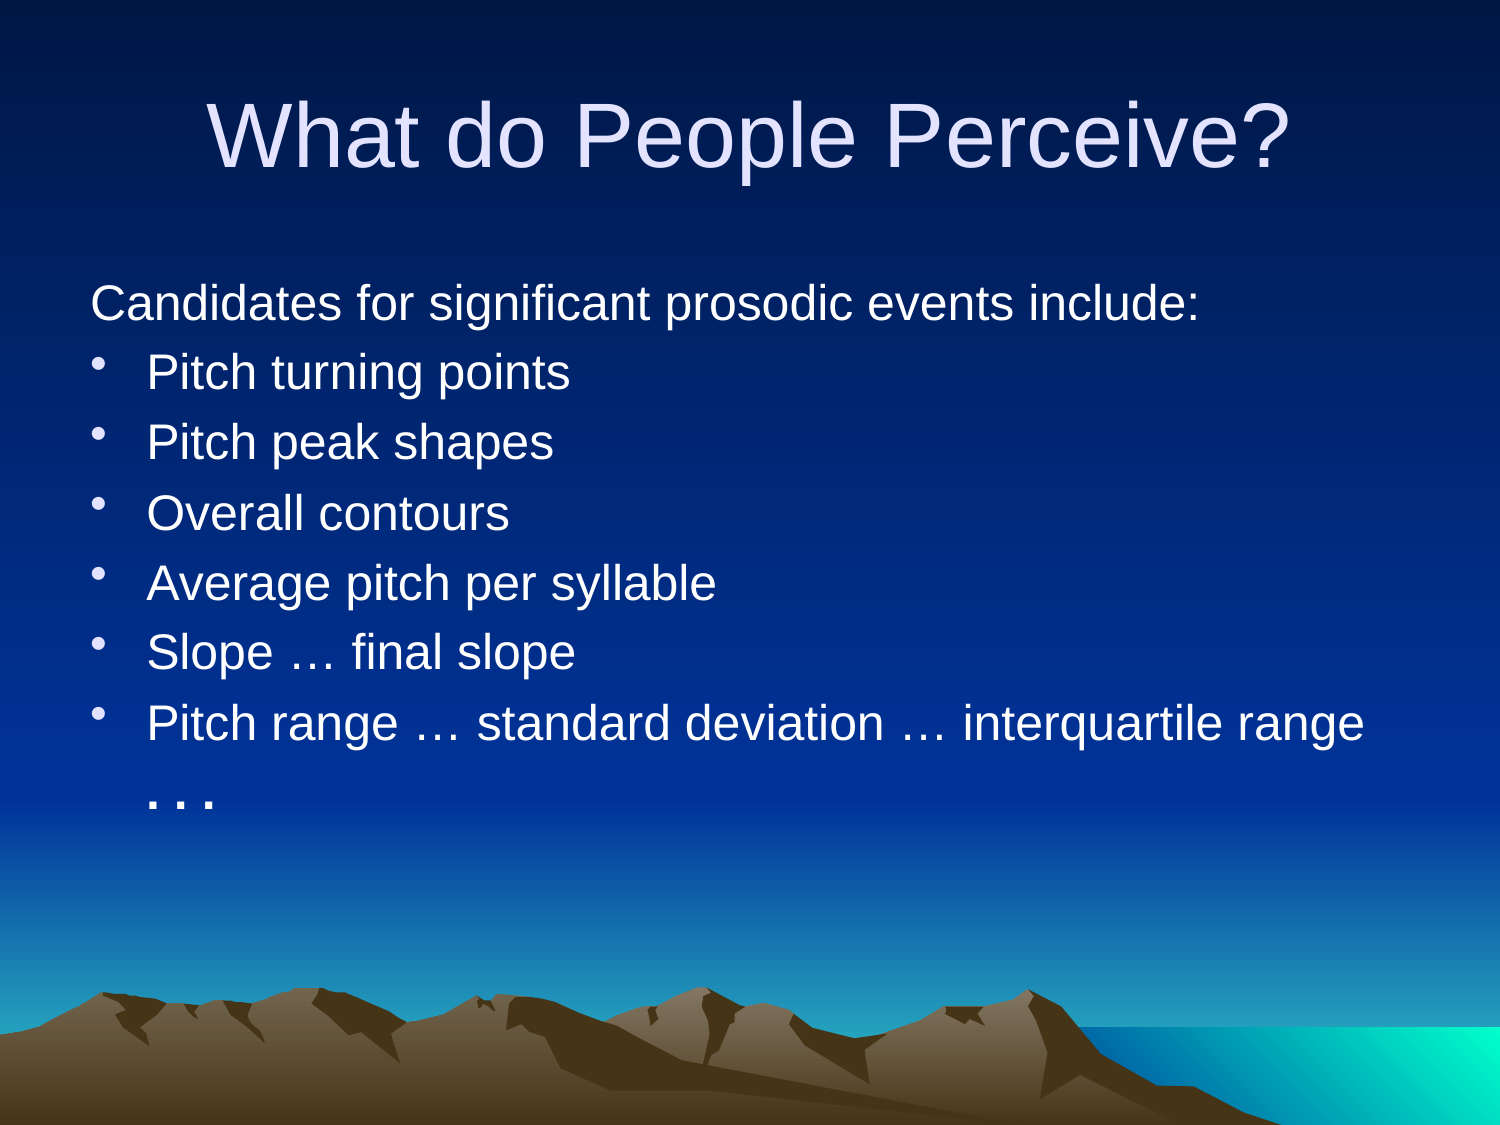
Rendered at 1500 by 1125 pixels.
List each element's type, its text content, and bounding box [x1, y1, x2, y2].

title What do People Perceive? [74, 37, 1426, 226]
list Candidates for significant prosodic events include: Pitch turning points Pitch peak shapes Overall contours Average pitch per syllable Slope … final slope Pitch range … standard deviation … interquartile range . . . [74, 262, 1426, 1001]
